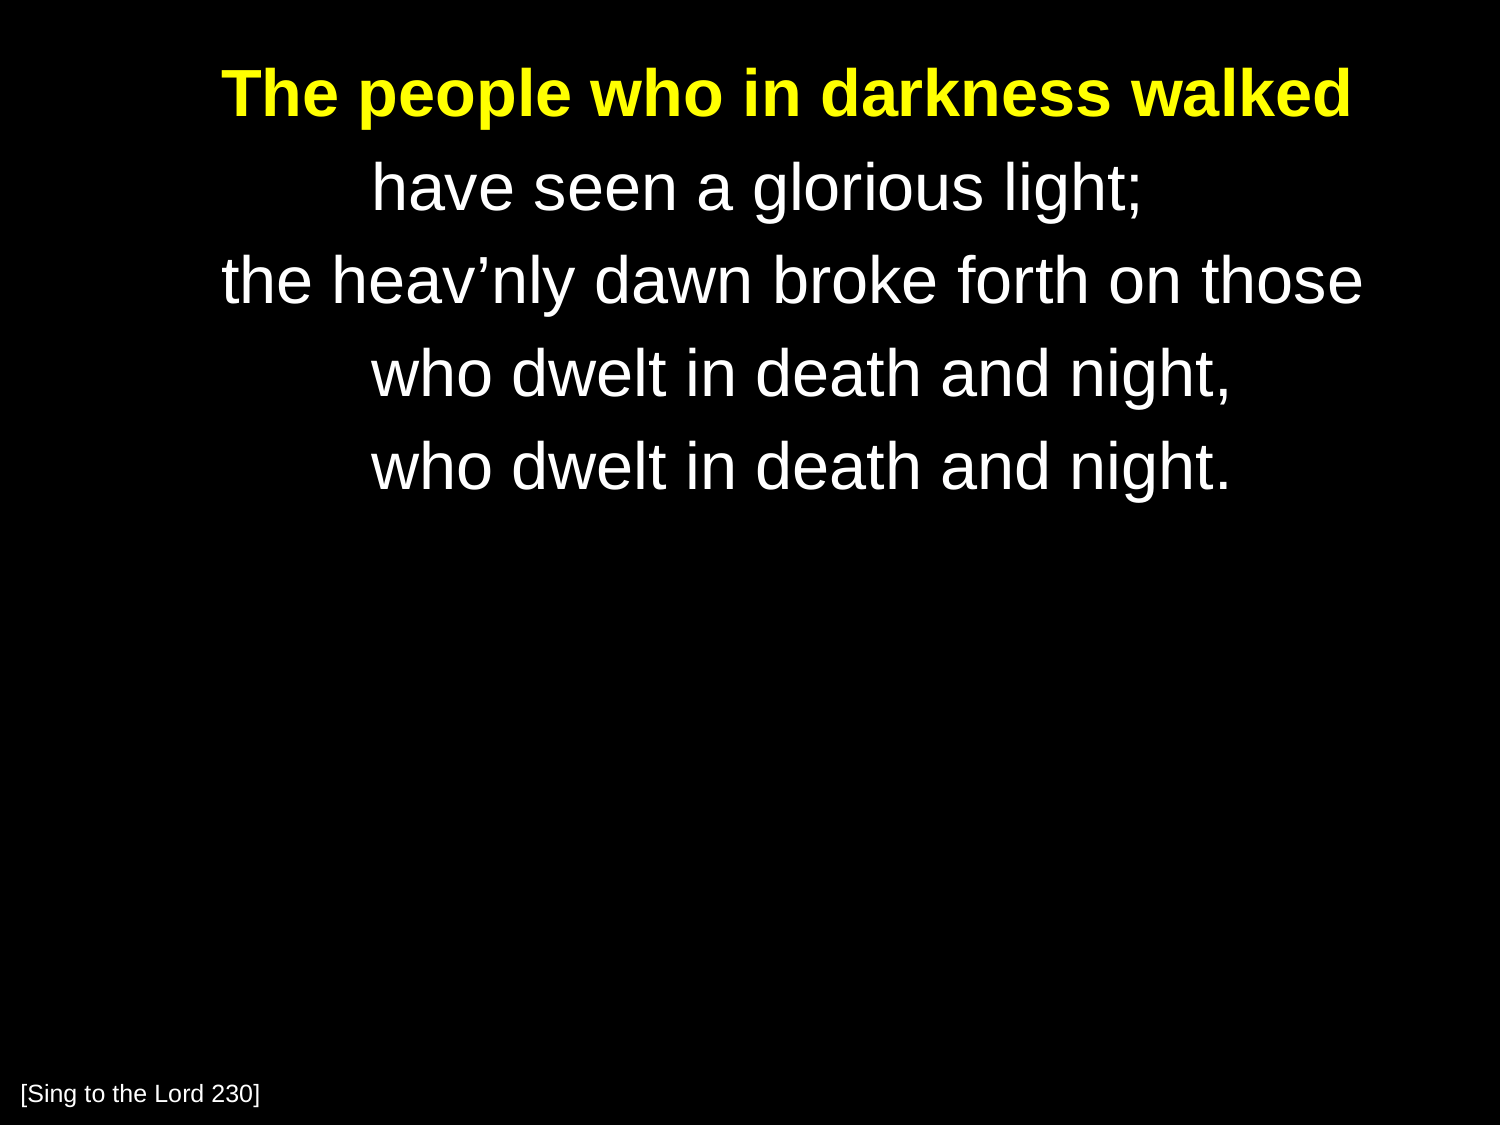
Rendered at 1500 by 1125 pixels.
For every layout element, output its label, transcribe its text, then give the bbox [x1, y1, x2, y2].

text_box [Sing to the Lord 230] [5, 1070, 526, 1115]
list The people who in darkness walked have seen a glorious light; the heav’nly dawn broke forth on those who dwelt in death and night, who dwelt in death and night. [0, 42, 1500, 1047]
